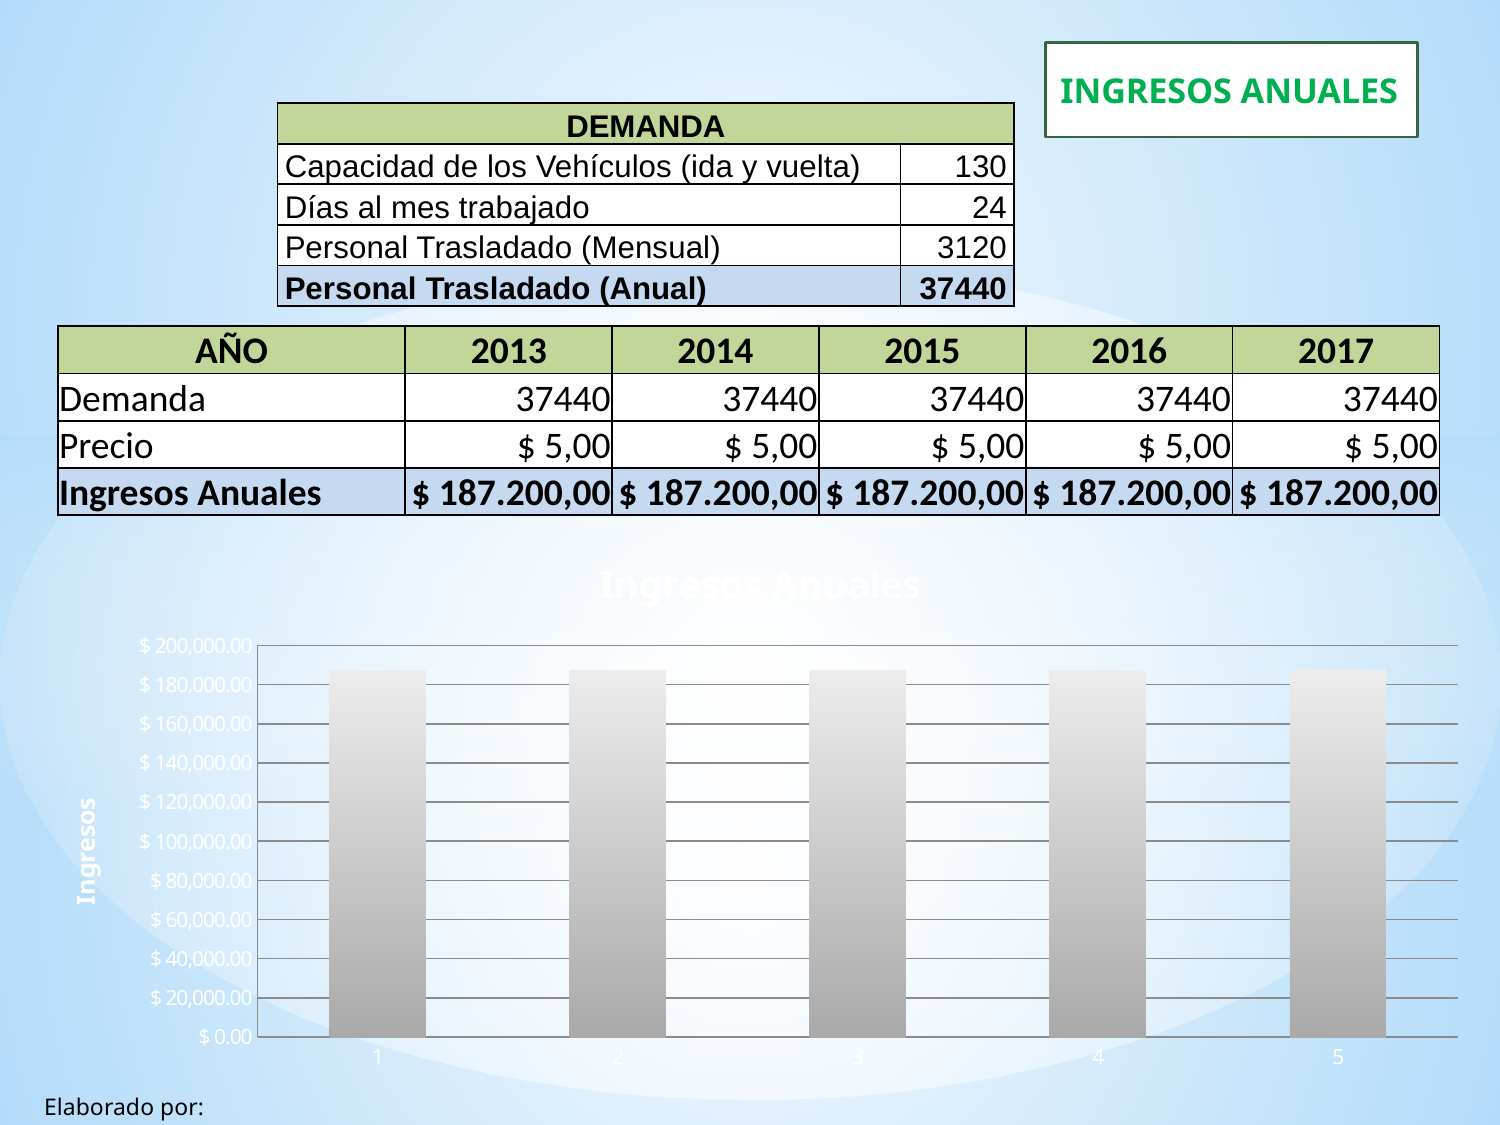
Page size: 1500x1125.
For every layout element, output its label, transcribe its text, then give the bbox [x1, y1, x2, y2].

table_cell Ingresos Anuales [59, 469, 404, 514]
table_cell $ 187.200,00 [1027, 469, 1232, 514]
chart [33, 526, 1488, 1083]
table_cell Precio [59, 422, 404, 467]
table_cell $ 187.200,00 [820, 469, 1025, 514]
table_cell 37440 [820, 374, 1025, 420]
table_cell Personal Trasladado (Mensual) [278, 226, 900, 265]
table_cell 130 [901, 145, 1013, 183]
table_cell 24 [901, 185, 1013, 224]
table_cell $ 5,00 [820, 422, 1025, 467]
table_cell $ 5,00 [1233, 422, 1439, 467]
table_cell $ 187.200,00 [406, 469, 611, 514]
table_header 2017 [1233, 327, 1439, 373]
table_header 2014 [613, 327, 818, 373]
table_cell 3120 [901, 226, 1013, 265]
table_header AÑO [59, 327, 404, 373]
table_cell 37440 [613, 374, 818, 420]
table_header 2015 [820, 327, 1025, 373]
text_box Elaborado por: autores. [29, 1087, 313, 1125]
text_box INGRESOS ANUALES [1044, 41, 1419, 138]
table_cell $ 5,00 [613, 422, 818, 467]
table_cell 37440 [1027, 374, 1232, 420]
table_header 2013 [406, 327, 611, 373]
table_cell $ 187.200,00 [1233, 469, 1439, 514]
table_cell Demanda [59, 374, 404, 420]
table_header 2016 [1027, 327, 1232, 373]
table_header DEMANDA [278, 104, 1013, 143]
table_cell Días al mes trabajado [278, 185, 900, 224]
table_cell Capacidad de los Vehículos (ida y vuelta) [278, 145, 900, 183]
table_cell 37440 [1233, 374, 1439, 420]
table_cell $ 187.200,00 [613, 469, 818, 514]
table_cell 37440 [901, 266, 1013, 305]
table_cell Personal Trasladado (Anual) [278, 266, 900, 305]
table_cell $ 5,00 [1027, 422, 1232, 467]
table_cell 37440 [406, 374, 611, 420]
table_cell $ 5,00 [406, 422, 611, 467]
